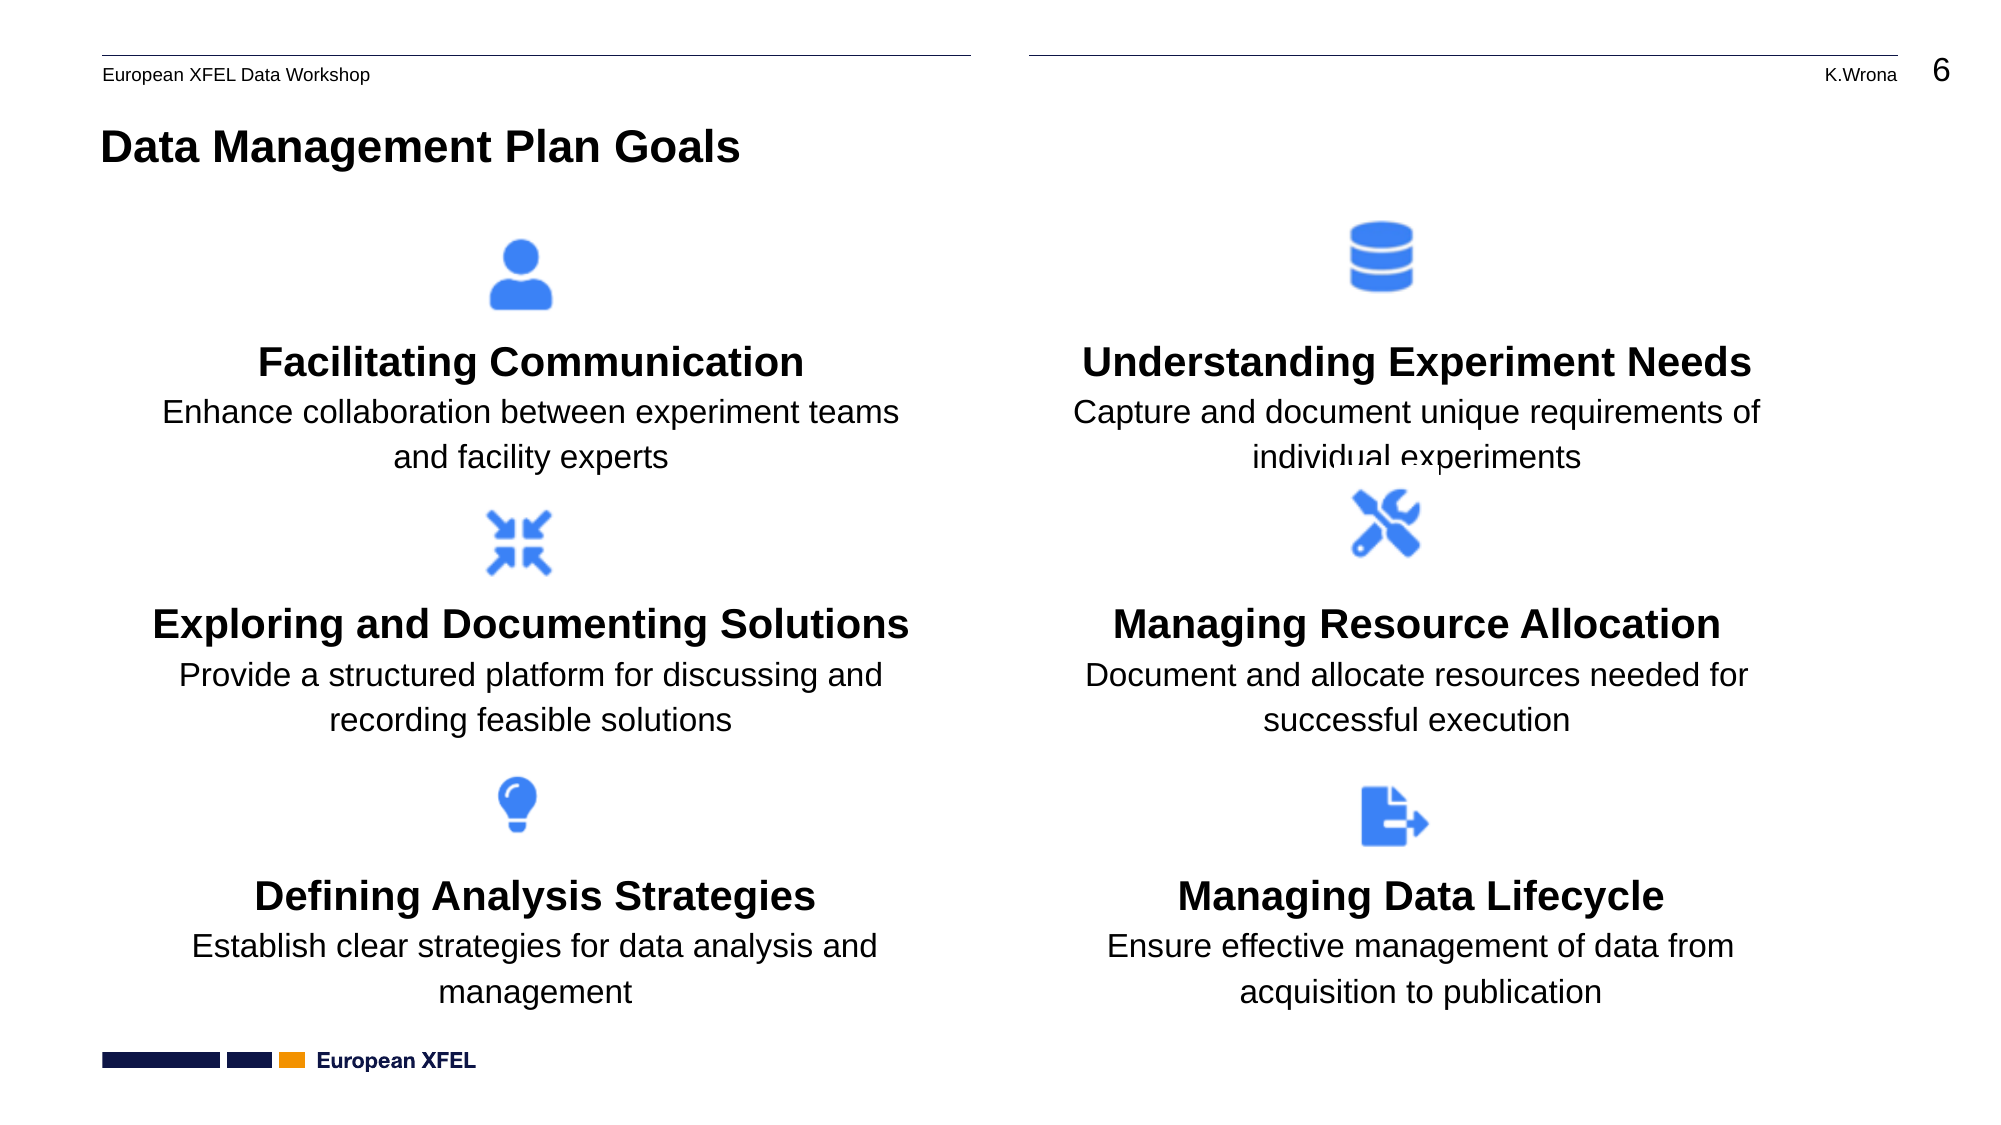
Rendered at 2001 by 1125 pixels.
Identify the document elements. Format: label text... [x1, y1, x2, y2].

text_box Exploring and Documenting Solutions Provide a structured platform for discussing and recording feasible solutions [147, 590, 916, 768]
picture [1334, 465, 1439, 571]
text_box Facilitating Communication Enhance collaboration between experiment teams and facility experts [147, 327, 916, 505]
text_box Understanding Experiment Needs Capture and document unique requirements of individual experiments [1033, 327, 1802, 505]
picture [462, 494, 579, 588]
picture [466, 212, 579, 331]
text_box Managing Data Lifecycle Ensure effective management of data from acquisition to publication [1037, 862, 1806, 1040]
text_box Managing Resource Allocation Document and allocate resources needed for successful execution [1033, 590, 1802, 768]
picture [1340, 764, 1436, 863]
text_box Defining Analysis Strategies Establish clear strategies for data analysis and management [151, 862, 920, 1040]
title Data Management Plan Goals [100, 116, 1898, 245]
picture [475, 753, 563, 852]
picture [1300, 209, 1472, 302]
